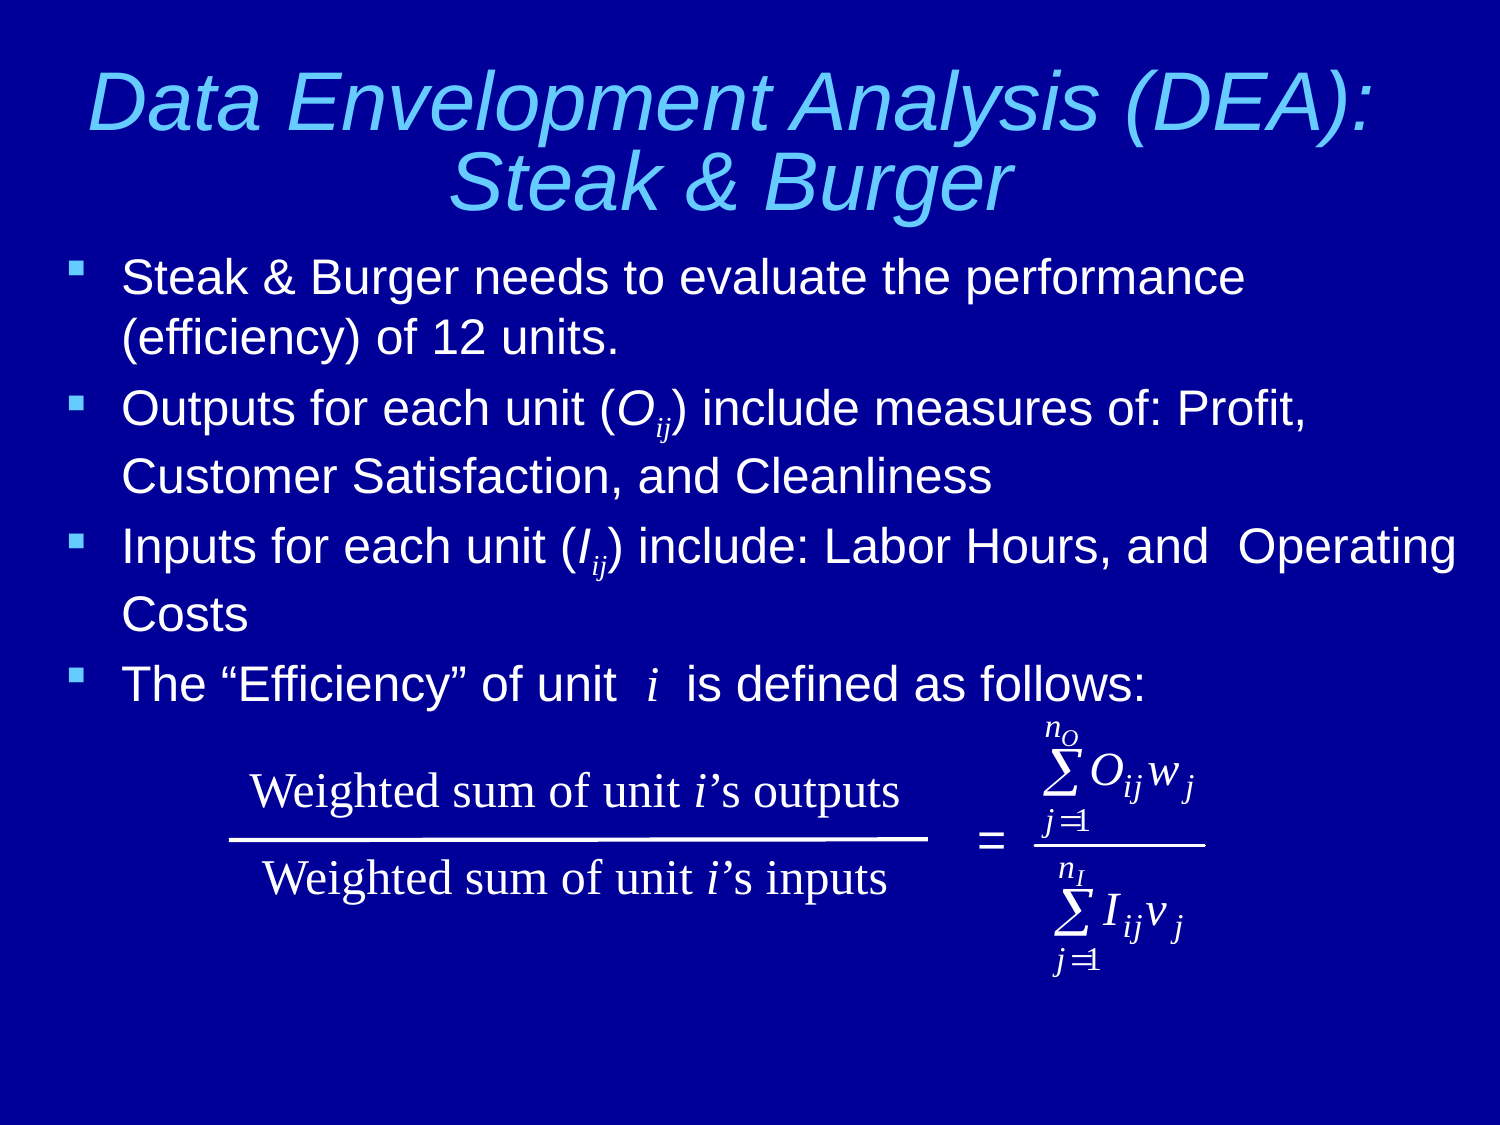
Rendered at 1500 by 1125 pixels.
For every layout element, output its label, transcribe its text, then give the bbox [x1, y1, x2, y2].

text_box Weighted sum of unit i’s inputs [212, 837, 938, 913]
title Data Envelopment Analysis (DEA): Steak & Burger [49, 55, 1413, 237]
list Steak & Burger needs to evaluate the performance (efficiency) of 12 units. Outputs for each unit (Oij) include measures of: Profit, Customer Satisfaction, and Cleanliness Inputs for each unit (Iij) include: Labor Hours, and Operating Costs The “Efficiency” of unit i is defined as follows: [49, 237, 1487, 655]
text_box [41, 770, 1479, 1076]
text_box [224, 789, 951, 851]
picture [1024, 699, 1215, 988]
text_box Weighted sum of unit i’s outputs [212, 749, 938, 825]
text_box = [962, 799, 1019, 875]
